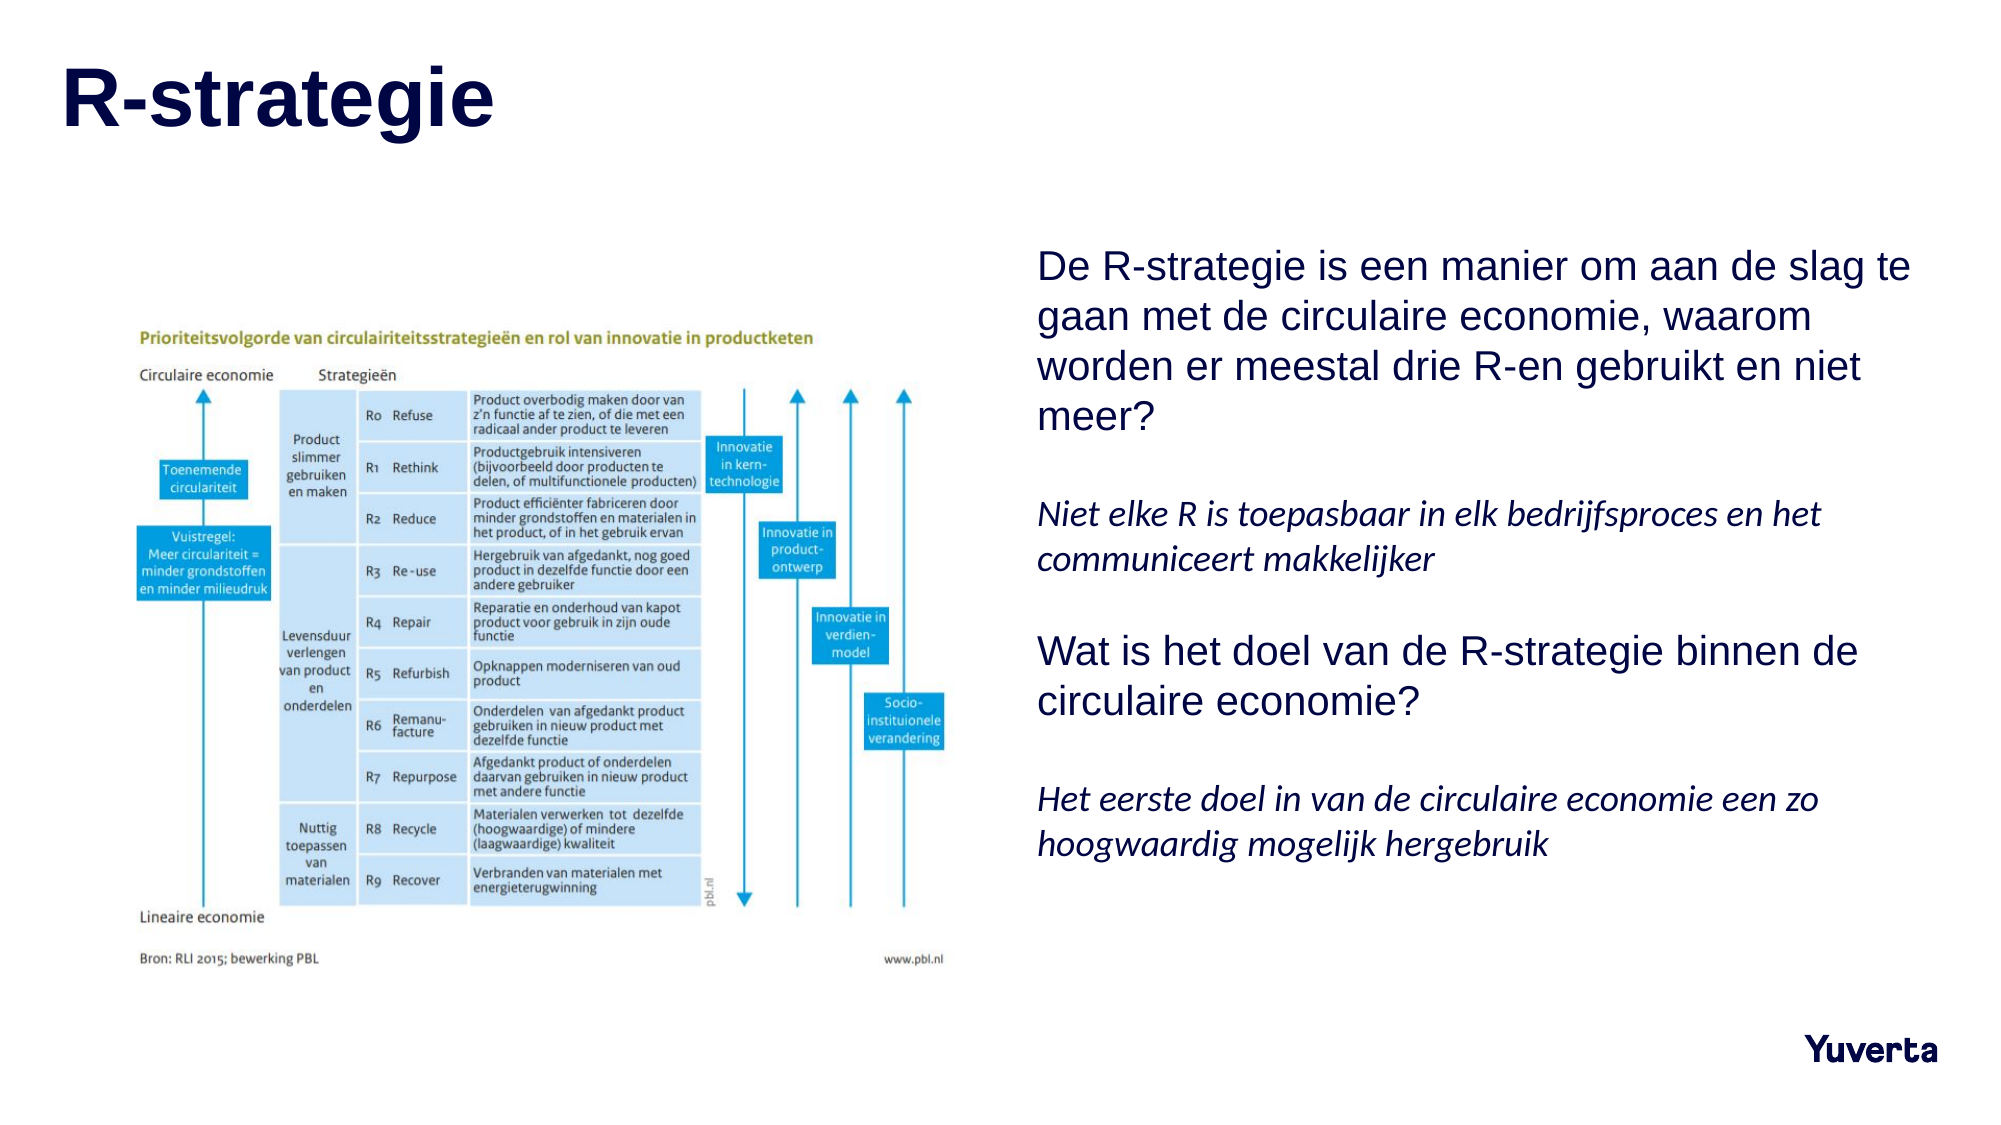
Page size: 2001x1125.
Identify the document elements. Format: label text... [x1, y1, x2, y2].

list De R-strategie is een manier om aan de slag te gaan met de circulaire economie, waarom worden er meestal drie R-en gebruikt en niet meer? Niet elke R is toepasbaar in elk bedrijfsproces en het communiceert makkelijker Wat is het doel van de R-strategie binnen de circulaire economie? Het eerste doel in van de circulaire economie een zo hoogwaardig mogelijk hergebruik [1037, 239, 1921, 982]
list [120, 298, 963, 969]
title R-strategie [60, 48, 1720, 239]
